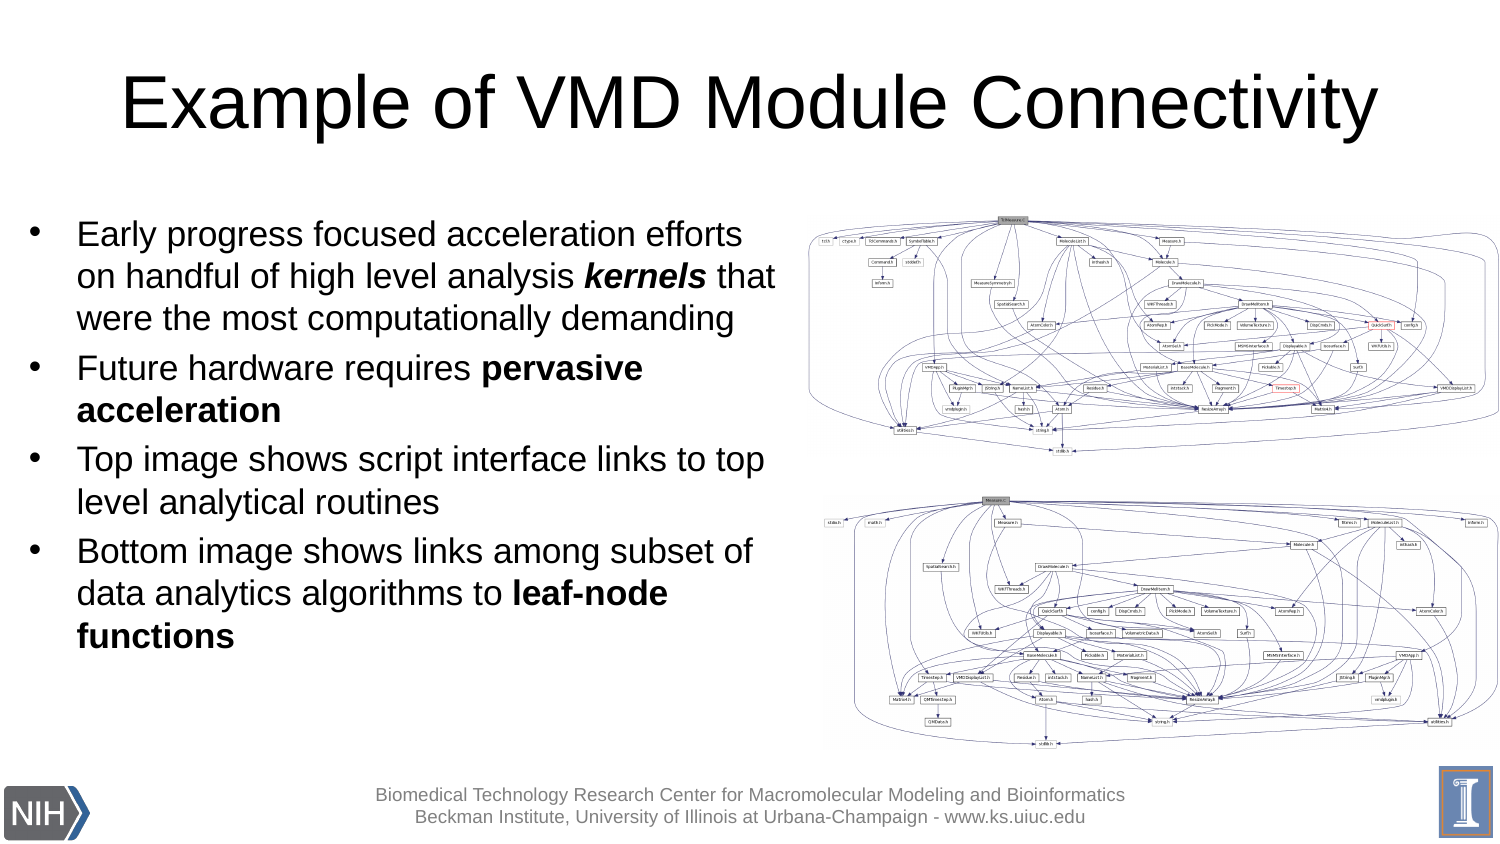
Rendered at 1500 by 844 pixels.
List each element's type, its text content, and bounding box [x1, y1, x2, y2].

picture [3, 786, 90, 841]
picture [823, 494, 1500, 751]
list Early progress focused acceleration efforts on handful of high level analysis kernels that were the most computationally demanding Future hardware requires pervasive acceleration Top image shows script interface links to top level analytical routines Bottom image shows links among subset of data analytics algorithms to leaf-node functions [14, 203, 791, 710]
title Example of VMD Module Connectivity [39, 28, 1461, 169]
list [807, 215, 1500, 457]
